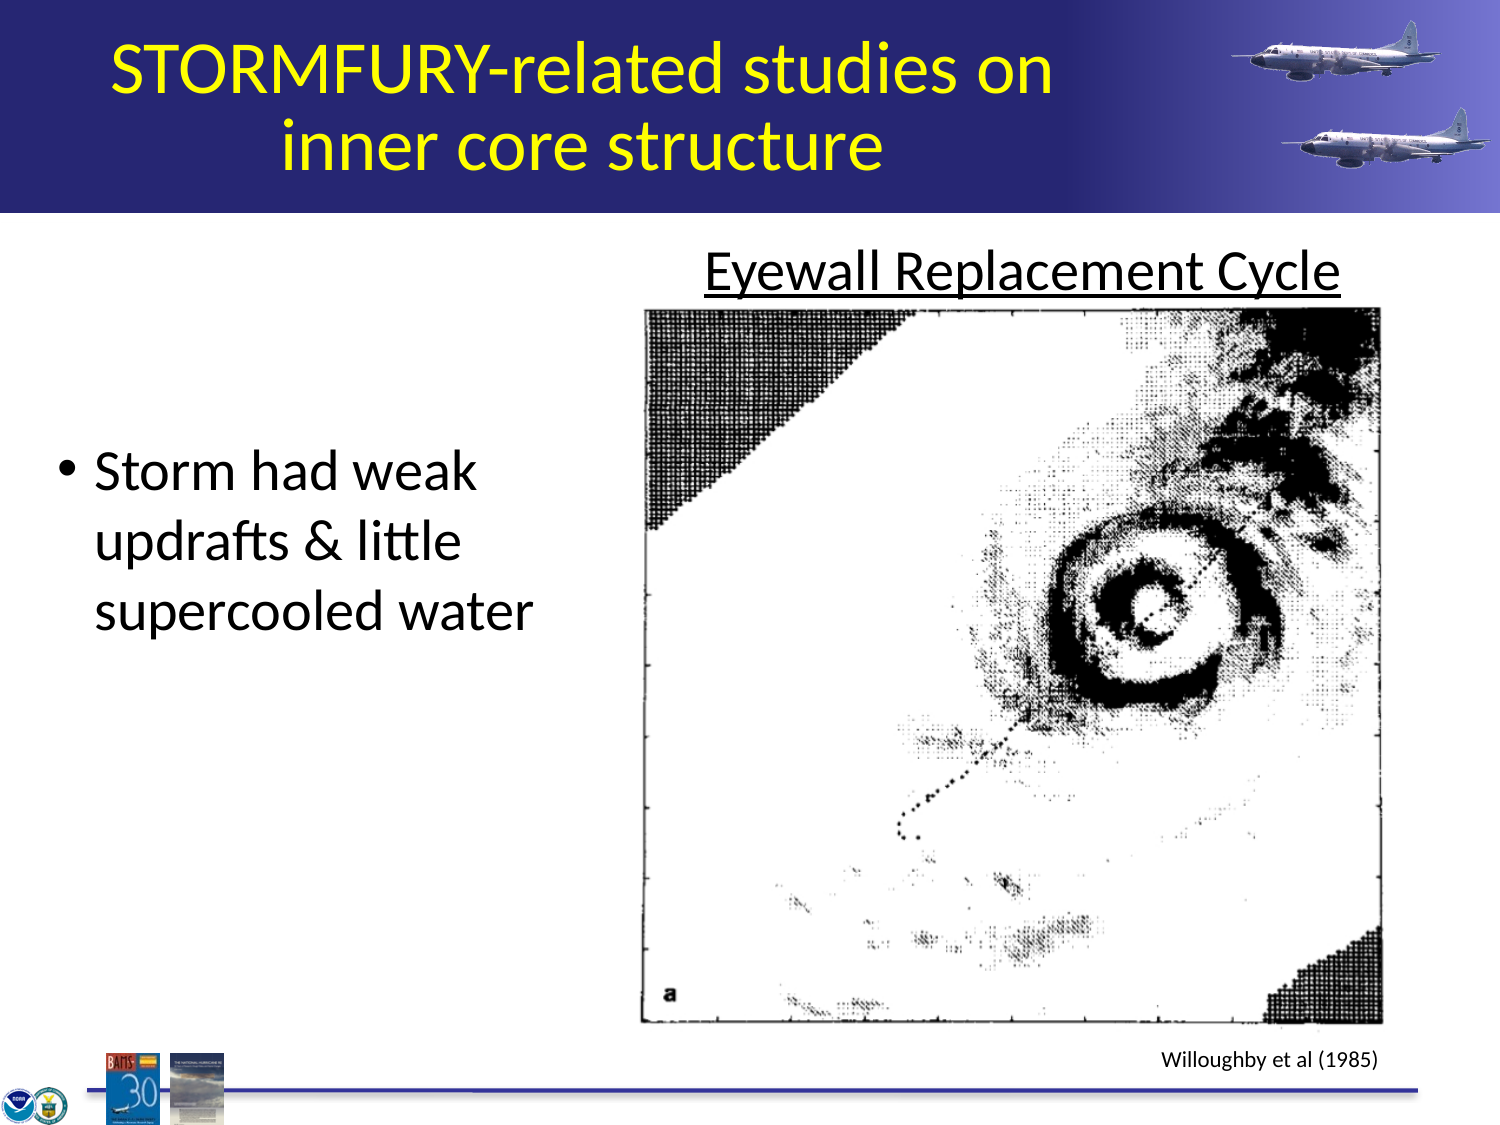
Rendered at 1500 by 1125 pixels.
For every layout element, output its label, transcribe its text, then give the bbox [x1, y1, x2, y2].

picture [0, 1087, 68, 1125]
text_box Willoughby et al (1985) [1154, 1052, 1387, 1080]
text_box Eyewall Replacement Cycle [696, 224, 1350, 275]
picture [170, 1053, 224, 1125]
text_box STORMFURY-related studies on inner core structure [12, 24, 1153, 217]
picture [628, 277, 1401, 1044]
picture [1280, 105, 1493, 169]
text_box Storm had weak updrafts & little supercooled water [49, 425, 588, 650]
picture [1230, 18, 1443, 82]
picture [106, 1053, 160, 1125]
